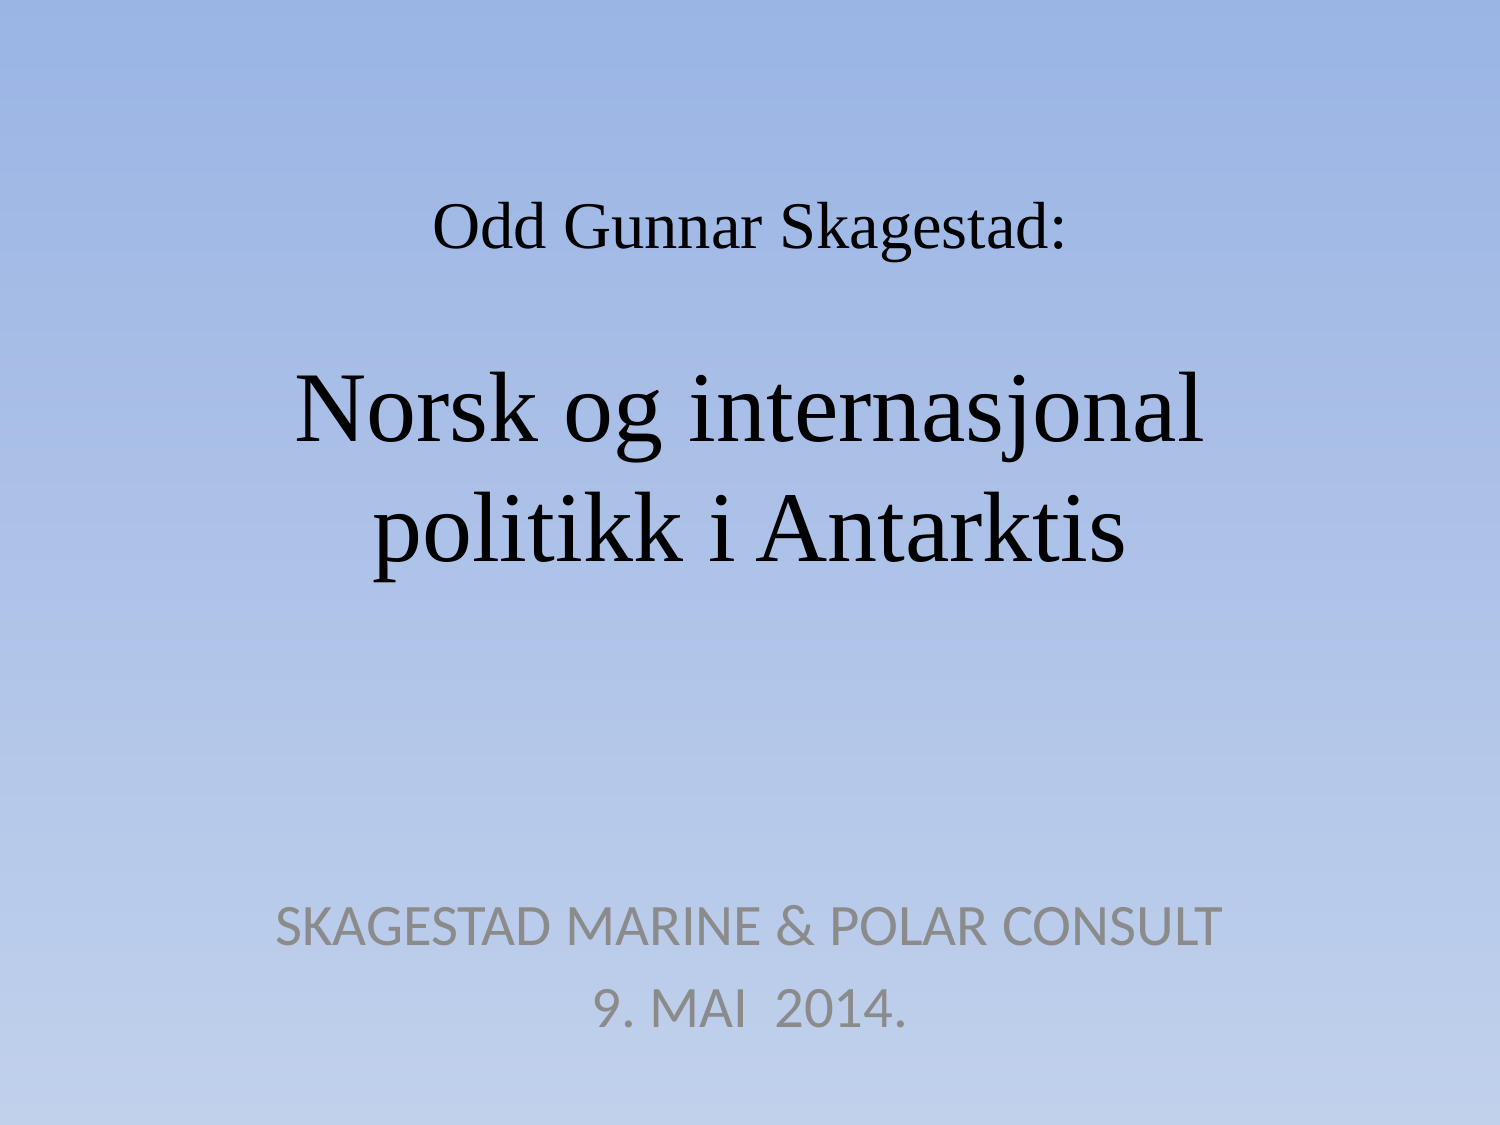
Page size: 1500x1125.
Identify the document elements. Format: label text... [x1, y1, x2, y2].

subtitle SKAGESTAD MARINE & POLAR CONSULT 9. MAI 2014. [225, 704, 1275, 1047]
title Odd Gunnar Skagestad: Norsk og internasjonal politikk i Antarktis [112, 172, 1388, 591]
